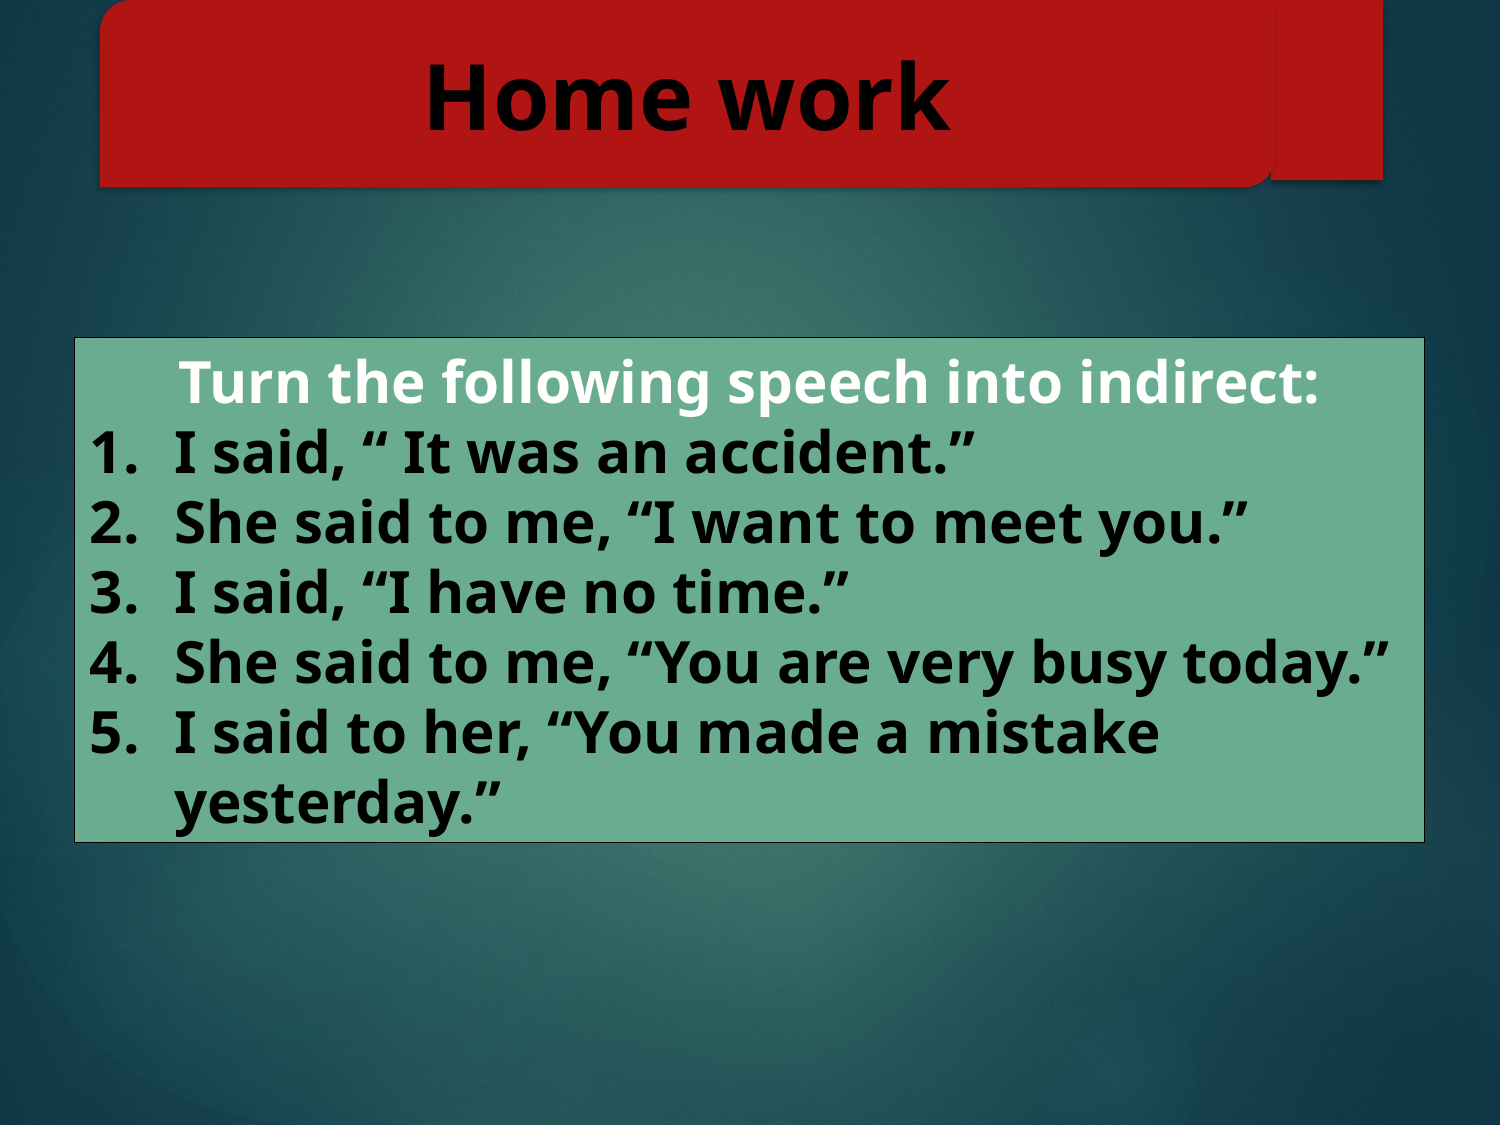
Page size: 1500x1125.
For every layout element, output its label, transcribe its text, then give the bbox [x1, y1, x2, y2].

text_box Home work [99, 0, 1276, 189]
text_box Turn the following speech into indirect: I said, “ It was an accident.” She said to me, “I want to meet you.” I said, “I have no time.” She said to me, “You are very busy today.” I said to her, “You made a mistake yesterday.” [74, 337, 1425, 843]
